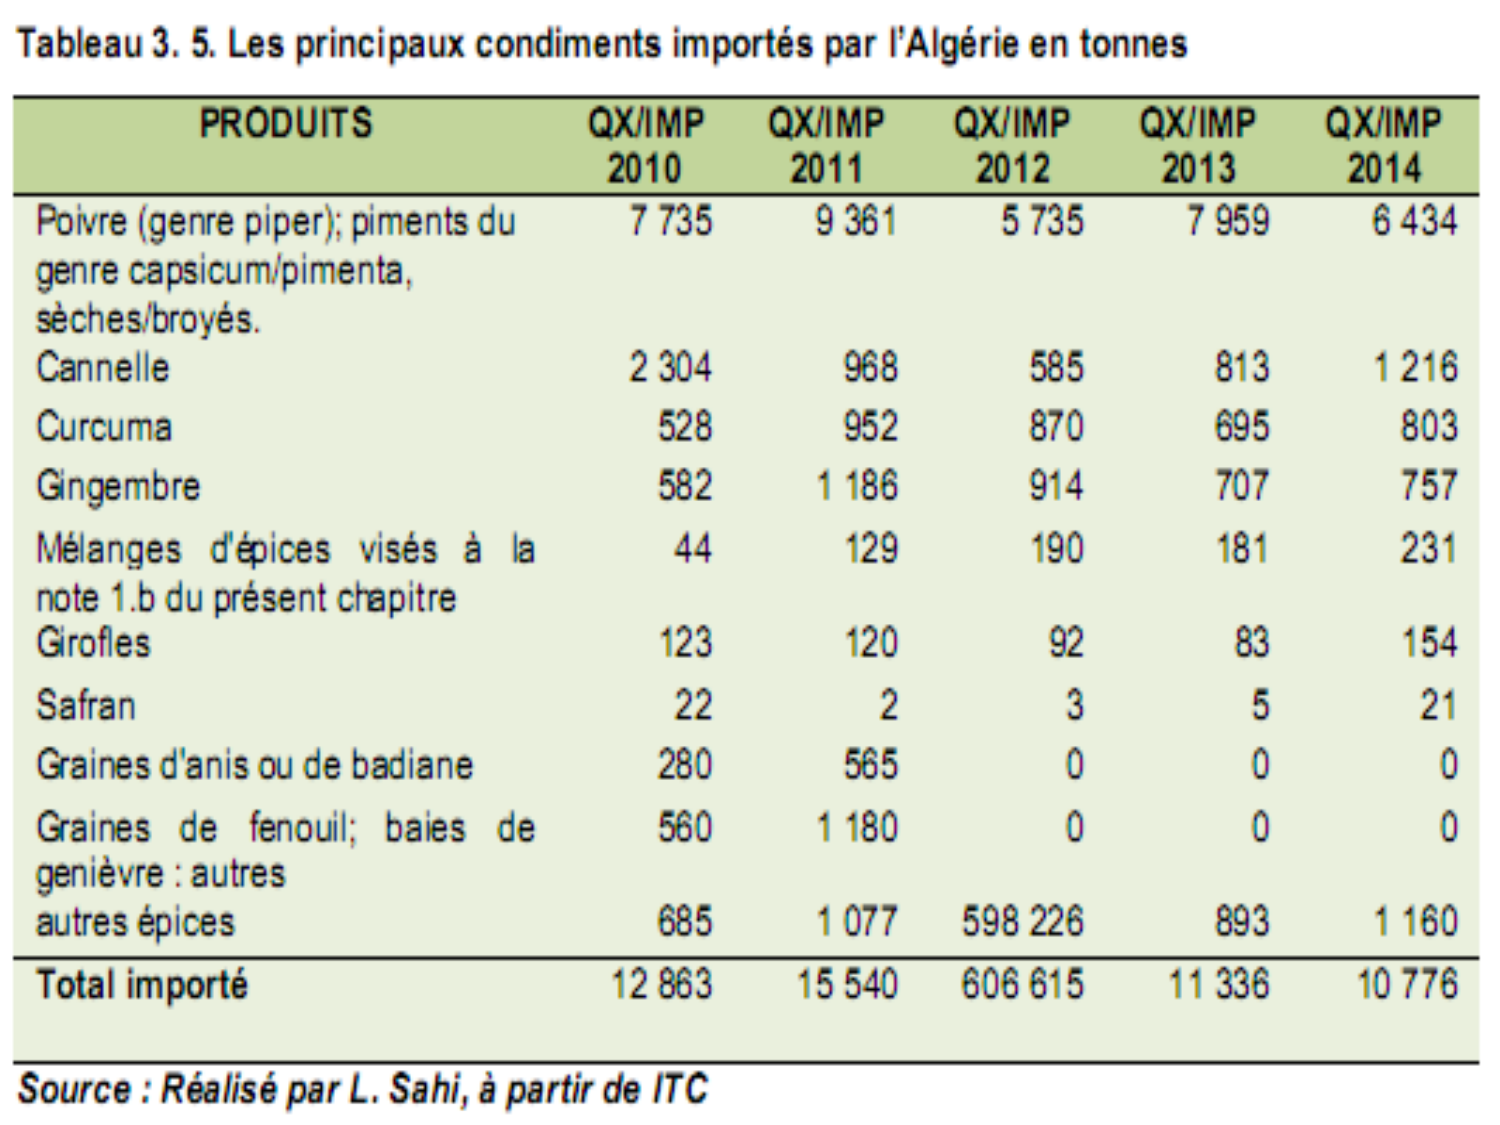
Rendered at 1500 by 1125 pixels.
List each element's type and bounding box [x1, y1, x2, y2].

list [0, 0, 1500, 1125]
